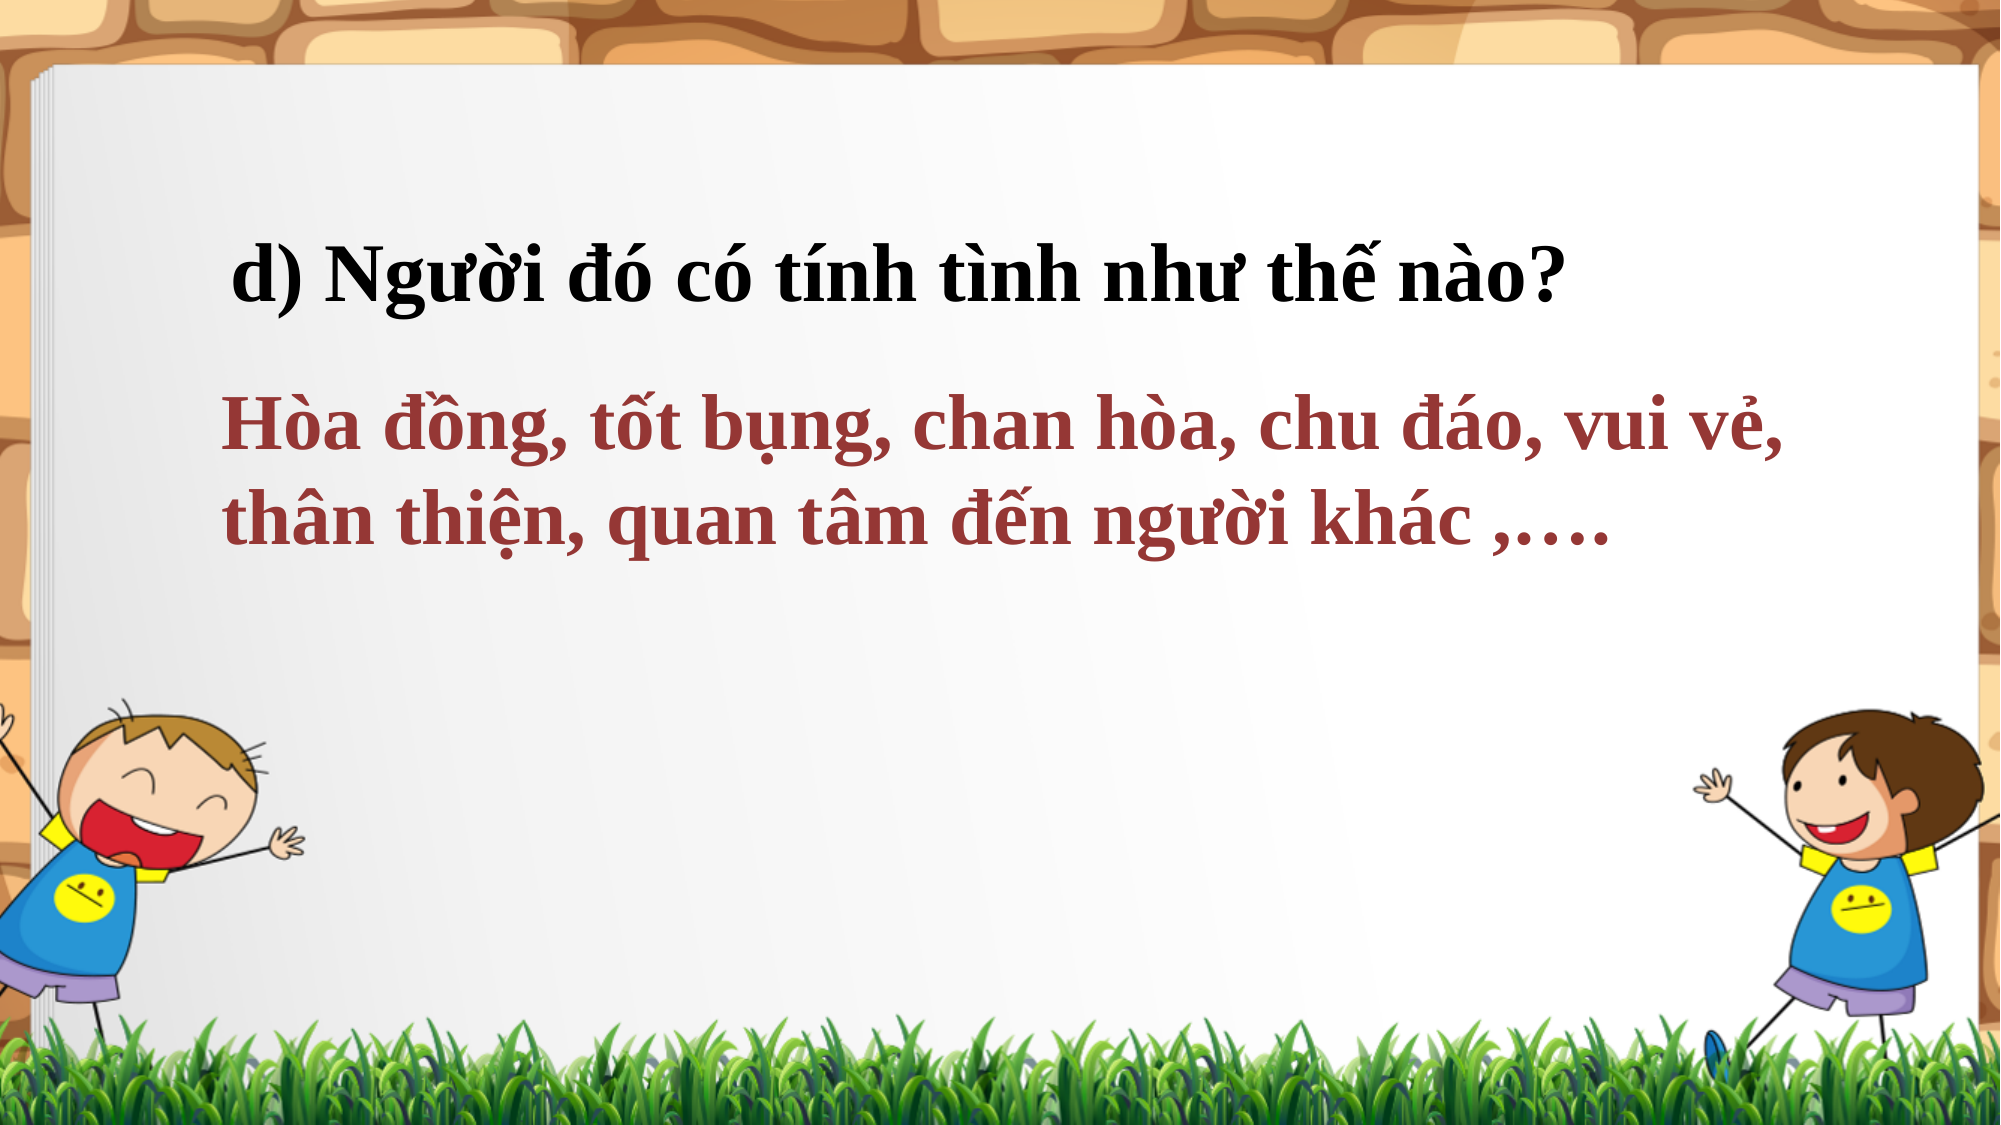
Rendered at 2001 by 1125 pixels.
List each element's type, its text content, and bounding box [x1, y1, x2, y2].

picture [0, 0, 2000, 1125]
text_box Hòa đồng, tốt bụng, chan hòa, chu đáo, vui vẻ, thân thiện, quan tâm đến người khác ,…. [206, 362, 1968, 568]
text_box d) Người đó có tính tình như thế nào? [215, 211, 1959, 326]
